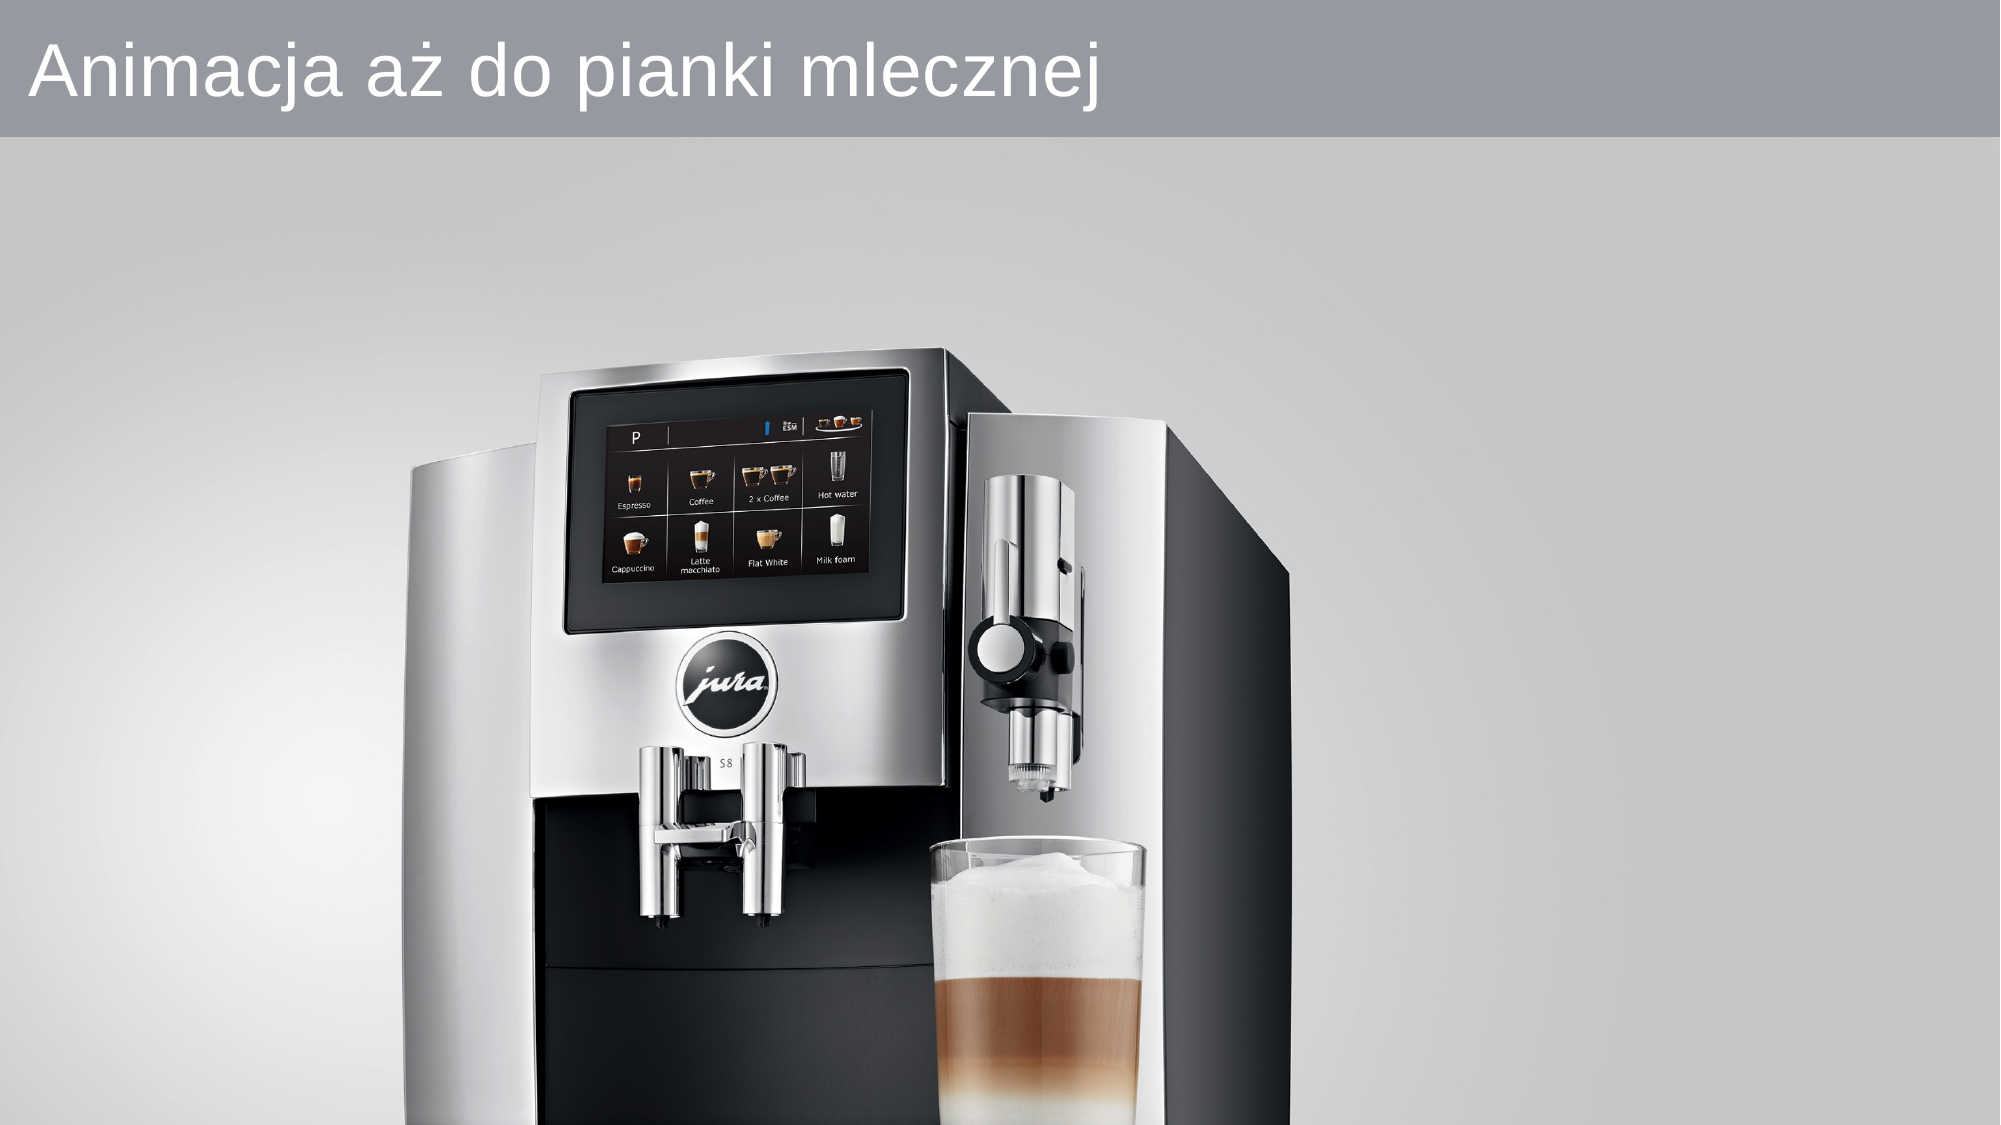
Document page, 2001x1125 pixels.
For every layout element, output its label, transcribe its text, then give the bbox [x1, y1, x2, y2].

text_box Animacja aż do pianki mlecznej [25, 28, 1976, 113]
text_box [0, 0, 2000, 137]
picture [0, 137, 2000, 1125]
